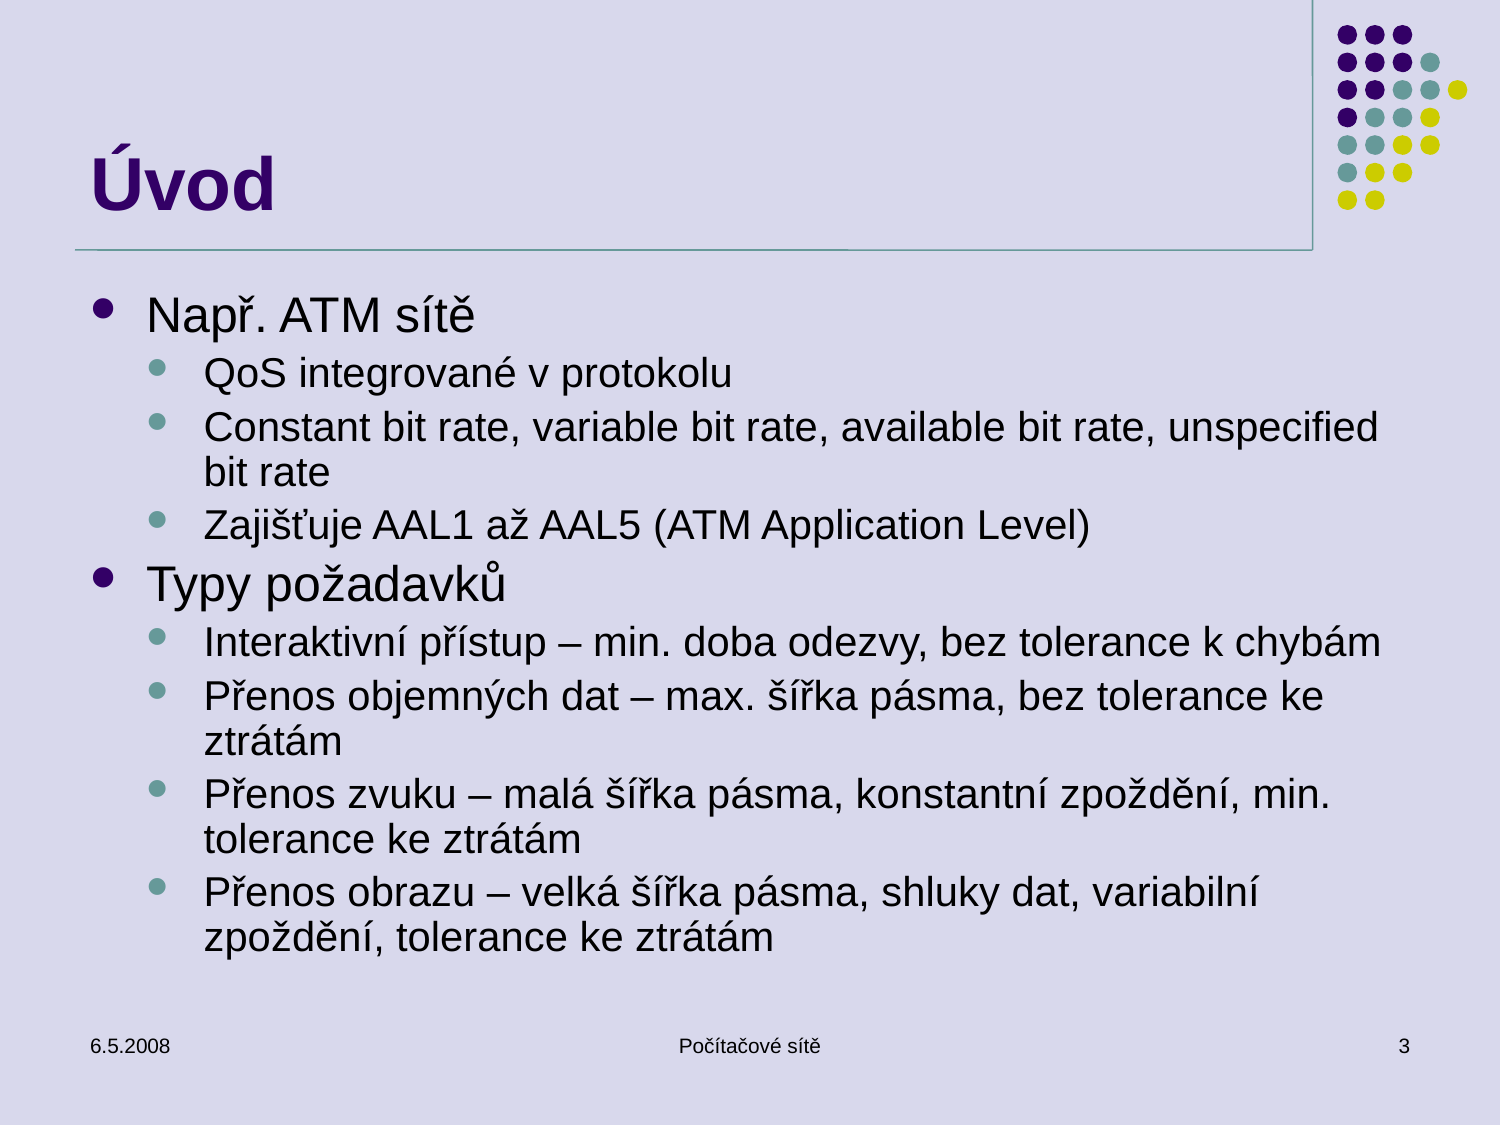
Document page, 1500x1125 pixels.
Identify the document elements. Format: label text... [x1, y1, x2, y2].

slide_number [75, 1025, 425, 1100]
title Úvod [75, 20, 1313, 233]
footer Počítačové sítě [512, 1025, 988, 1100]
list Např. ATM sítě QoS integrované v protokolu Constant bit rate, variable bit rate, available bit rate, unspecified bit rate Zajišťuje AAL1 až AAL5 (ATM Application Level) Typy požadavků Interaktivní přístup – min. doba odezvy, bez tolerance k chybám Přenos objemných dat – max. šířka pásma, bez tolerance ke ztrátám Přenos zvuku – malá šířka pásma, konstantní zpoždění, min. tolerance ke ztrátám Přenos obrazu – velká šířka pásma, shluky dat, variabilní zpoždění, tolerance ke ztrátám [75, 282, 1425, 1025]
slide_number 3 [1074, 1025, 1425, 1100]
